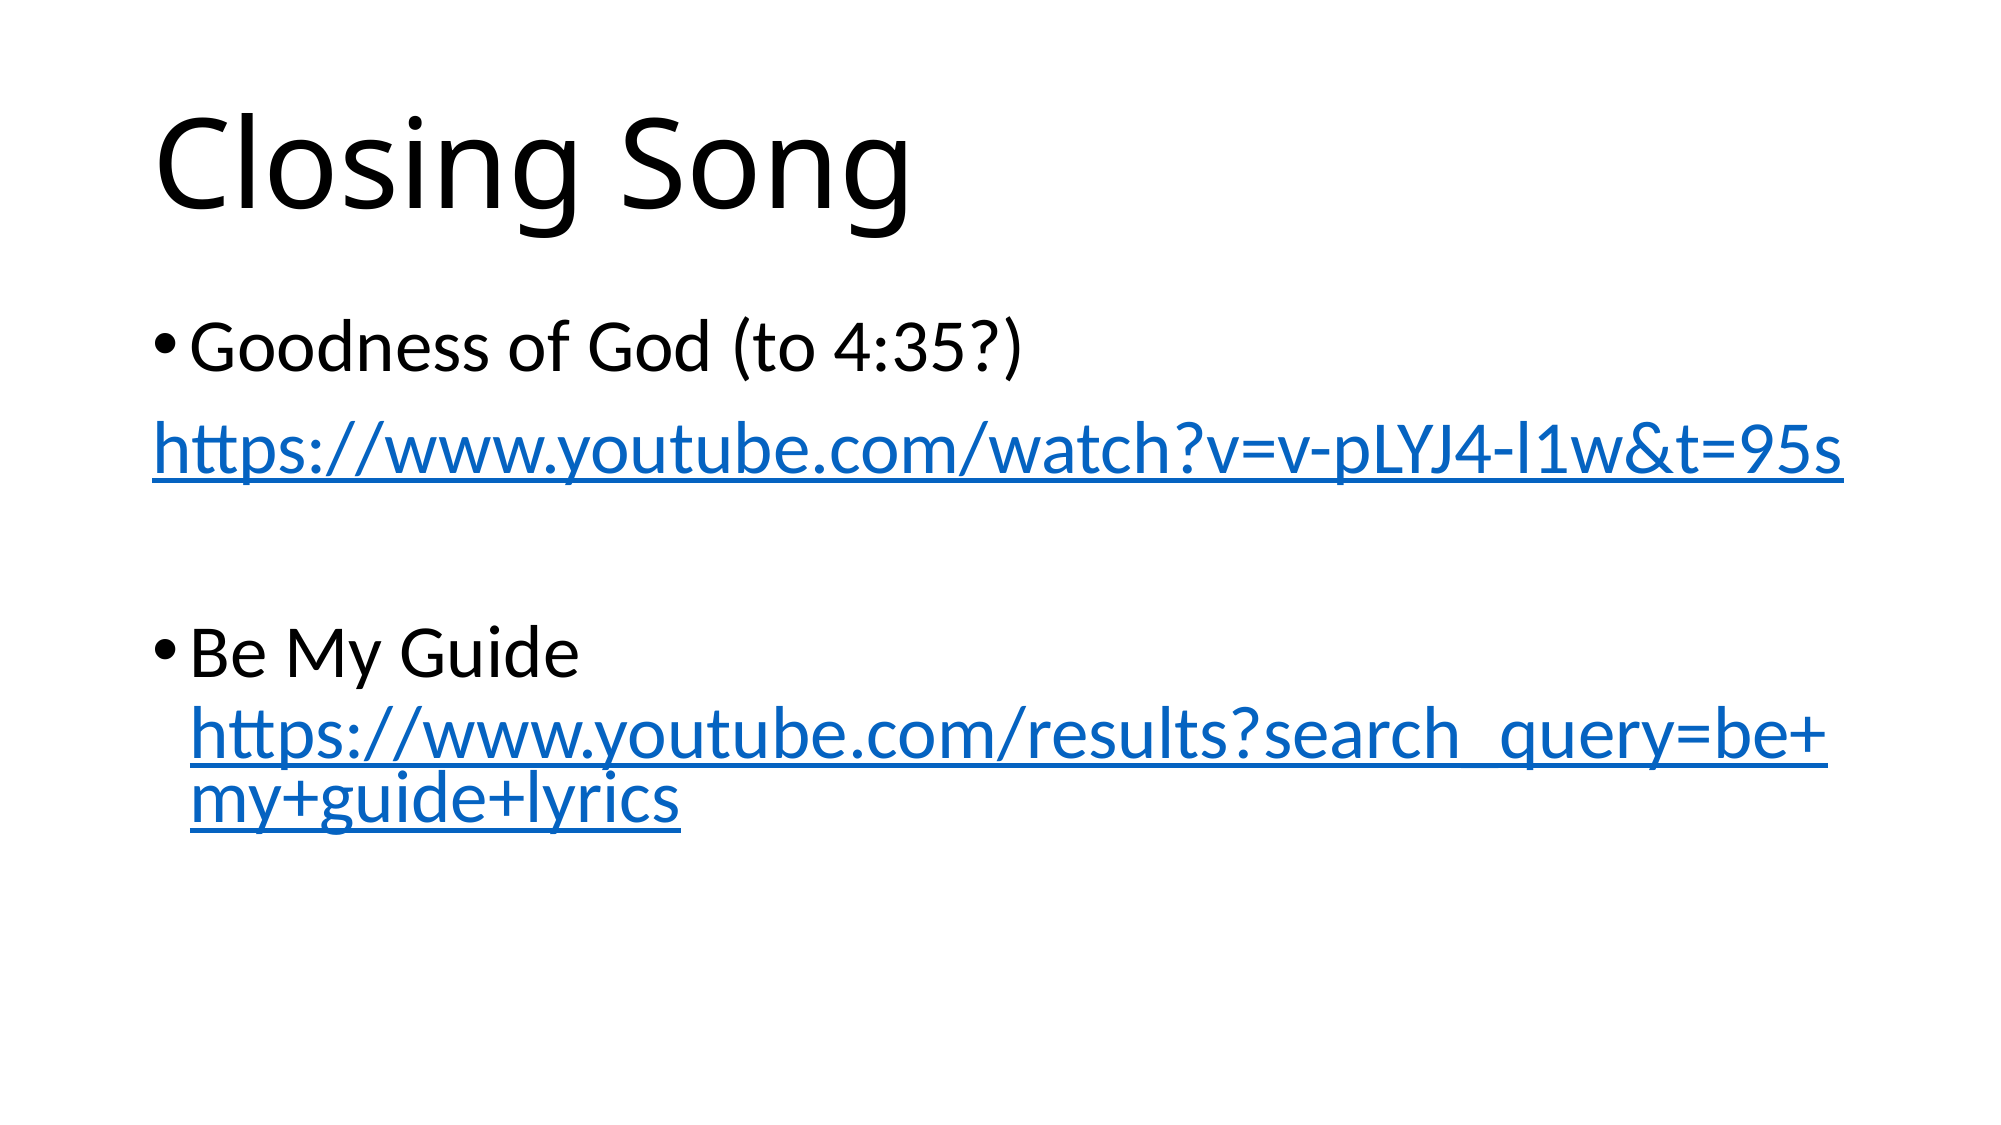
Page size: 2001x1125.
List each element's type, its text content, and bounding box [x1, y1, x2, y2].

list Goodness of God (to 4:35?) https://www.youtube.com/watch?v=v-pLYJ4-l1w&t=95s Be My Guide https://www.youtube.com/results?search_query=be+my+guide+lyrics [137, 299, 1863, 1014]
title Closing Song [137, 59, 1863, 278]
